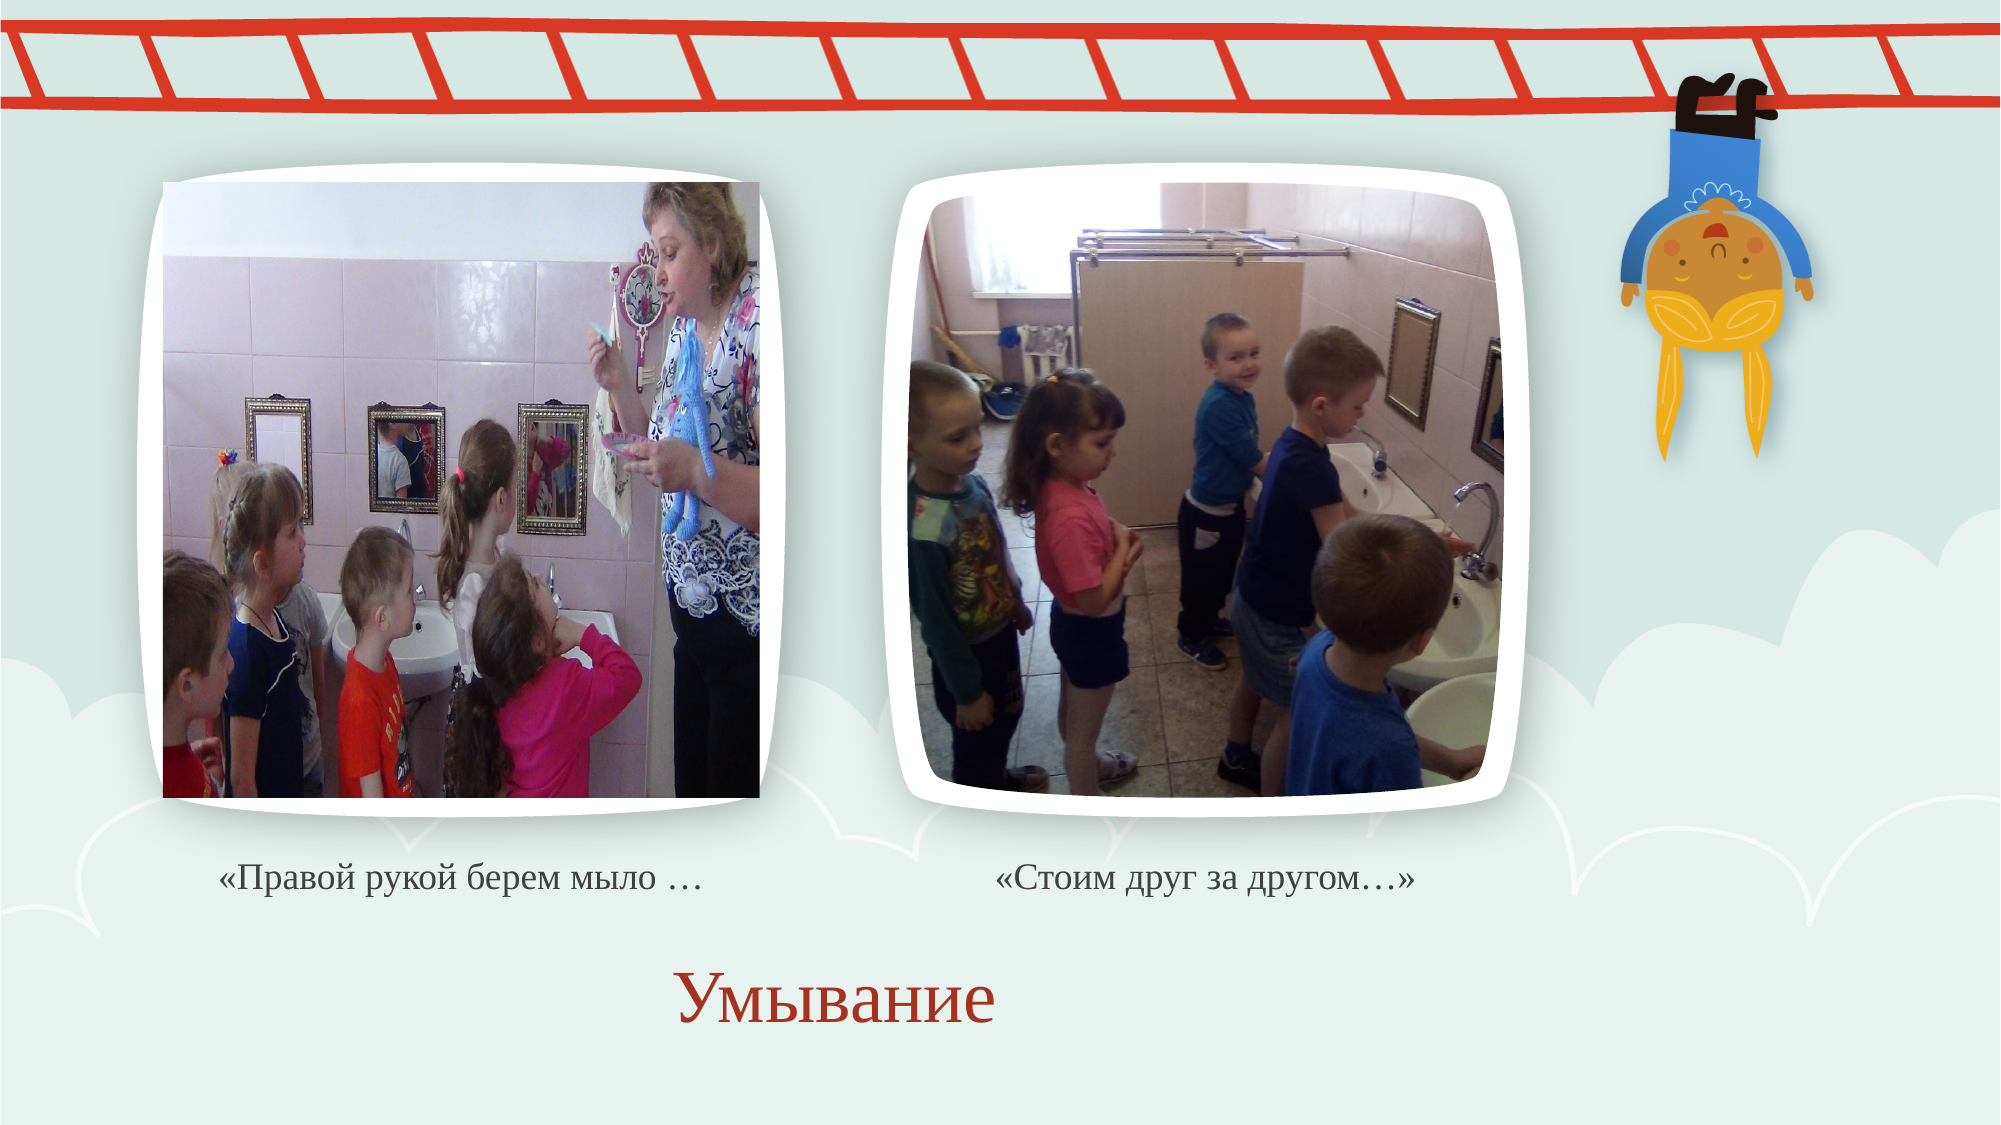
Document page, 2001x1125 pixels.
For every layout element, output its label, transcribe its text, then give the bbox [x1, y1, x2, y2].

list «Стоим друг за другом…» [913, 849, 1499, 931]
picture [0, 0, 2001, 1125]
title Умывание [168, 983, 1500, 1047]
list «Правой рукой берем мыло … [168, 849, 754, 931]
